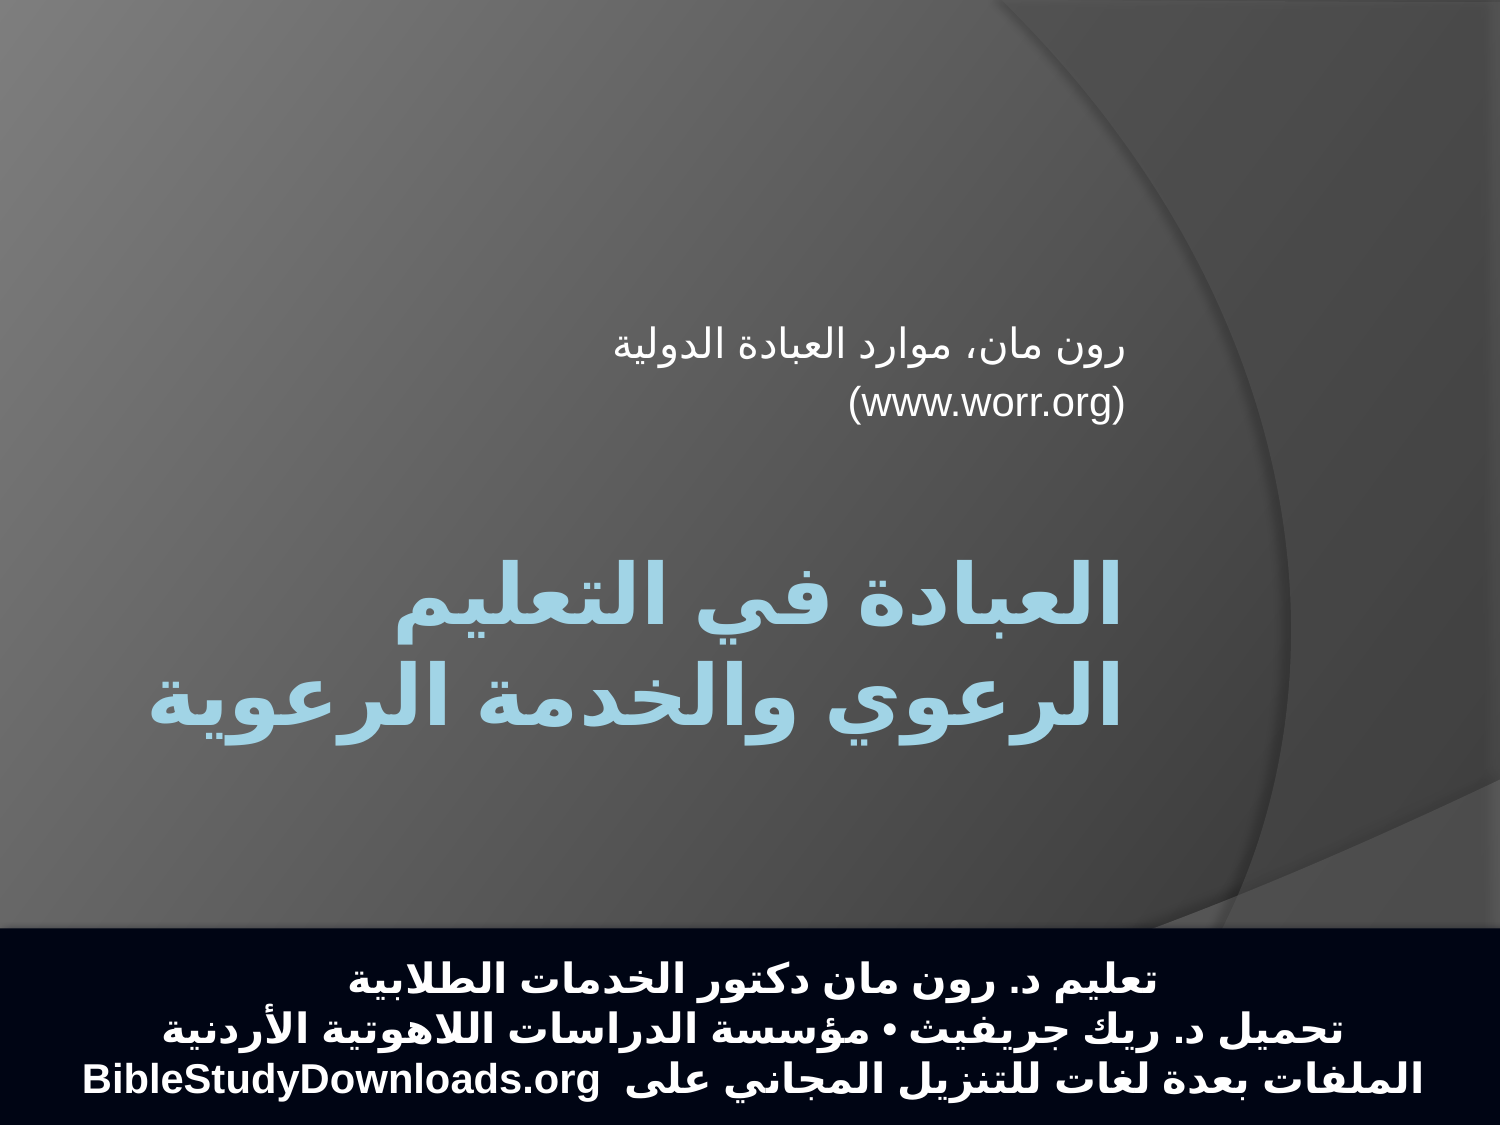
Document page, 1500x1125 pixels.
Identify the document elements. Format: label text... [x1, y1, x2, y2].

title العبادة في التعليم الرعوي والخدمة الرعوية [70, 431, 1134, 809]
text_box تعليم د. رون مان دكتور الخدمات الطلابية تحميل د. ريك جريفيث • مؤسسة الدراسات اللاهوتية الأردنية الملفات بعدة لغات للتنزيل المجاني على BibleStudyDownloads.org [0, 928, 1500, 1125]
subtitle رون مان، موارد العبادة الدولية (www.worr.org) [71, 137, 1134, 425]
